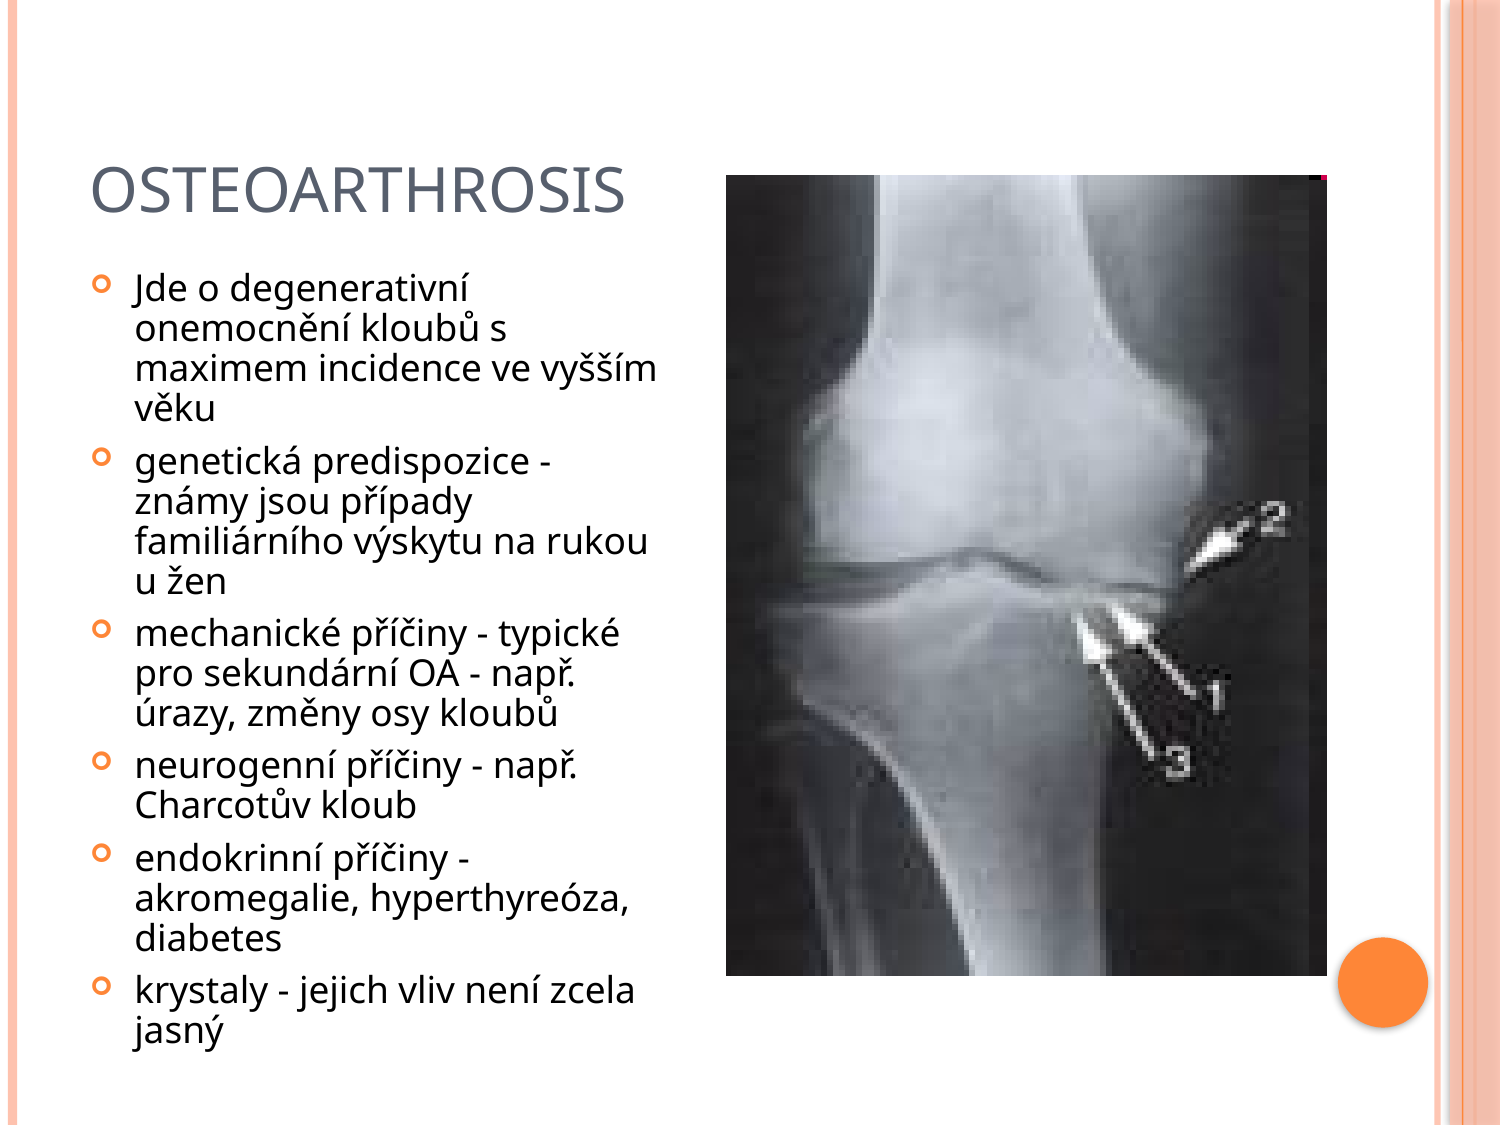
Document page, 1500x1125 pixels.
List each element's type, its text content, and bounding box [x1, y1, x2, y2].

title Osteoarthrosis [75, 45, 1300, 233]
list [725, 175, 1327, 976]
list Jde o degenerativní onemocnění kloubů s maximem incidence ve vyšším věku genetická predispozice - známy jsou případy familiárního výskytu na rukou u žen mechanické příčiny - typické pro sekundární OA - např. úrazy, změny osy kloubů neurogenní příčiny - např. Charcotův kloub endokrinní příčiny - akromegalie, hyperthyreóza, diabetes krystaly - jejich vliv není zcela jasný [74, 262, 680, 1063]
